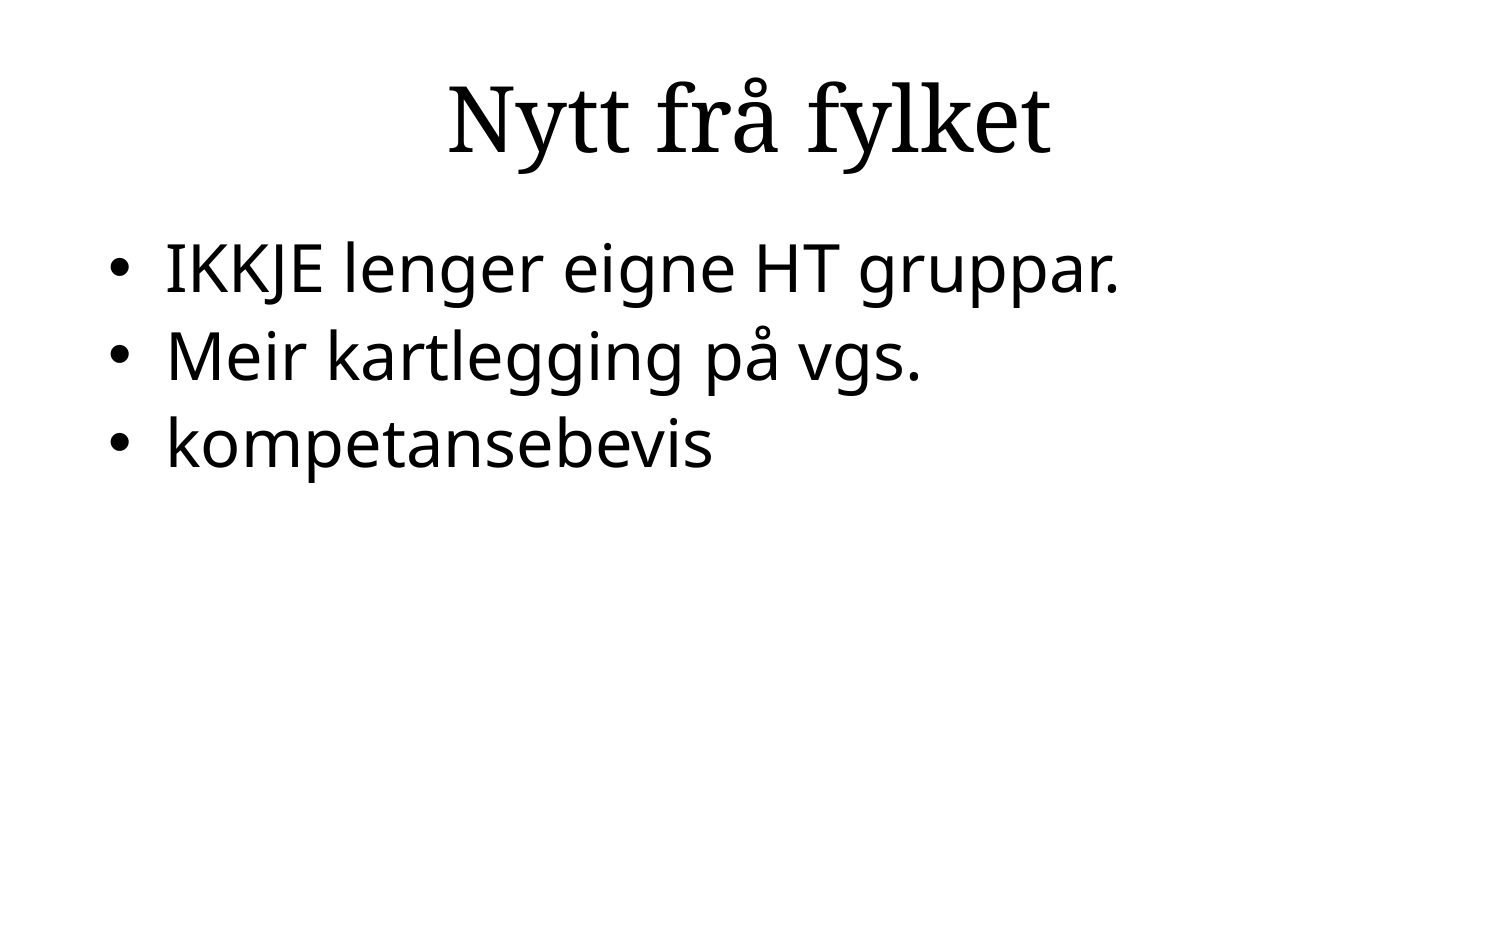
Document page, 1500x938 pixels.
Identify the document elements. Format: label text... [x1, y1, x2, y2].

title Nytt frå fylket [75, 37, 1425, 194]
list IKKJE lenger eigne HT gruppar. Meir kartlegging på vgs. kompetansebevis [75, 218, 1425, 838]
